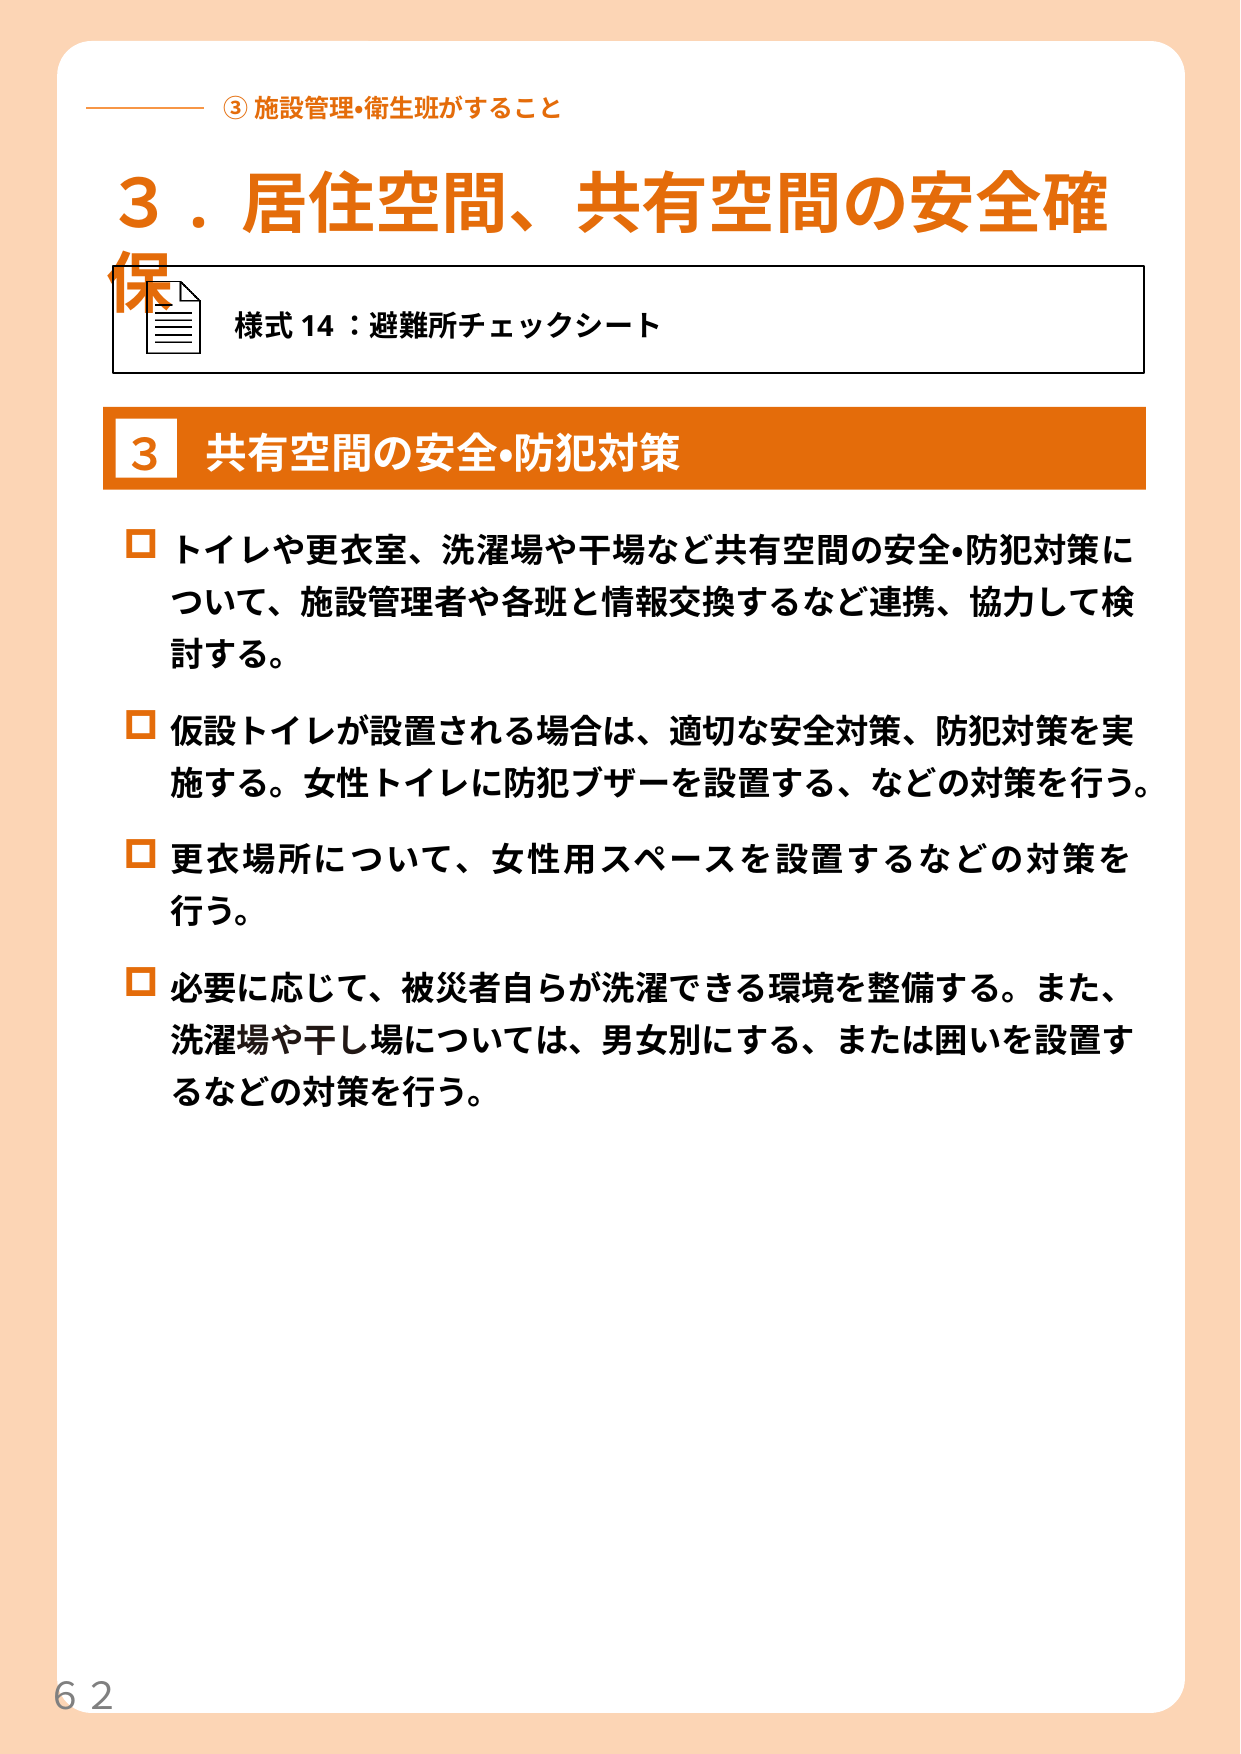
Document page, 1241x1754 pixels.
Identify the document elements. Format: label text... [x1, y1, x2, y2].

text_box トイレや更衣室、洗濯場や干場など共有空間の安全・防犯対策について、施設管理者や各班と情報交換するなど連携、協力して検討する。 仮設トイレが設置される場合は、適切な安全対策、防犯対策を実施する。女性トイレに防犯ブザーを設置する、などの対策を行う。 更衣場所について、女性用スペースを設置するなどの対策を 行う。 必要に応じて、被災者自らが洗濯できる環境を整備する。また、洗濯場や干し場については、男女別にする、または囲いを設置するなどの対策を行う。 [121, 515, 1136, 1111]
text_box ３. 居住空間、共有空間の安全確保 [104, 159, 1168, 322]
text_box ６２ [24, 1664, 143, 1725]
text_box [113, 266, 1144, 373]
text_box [103, 406, 1146, 490]
